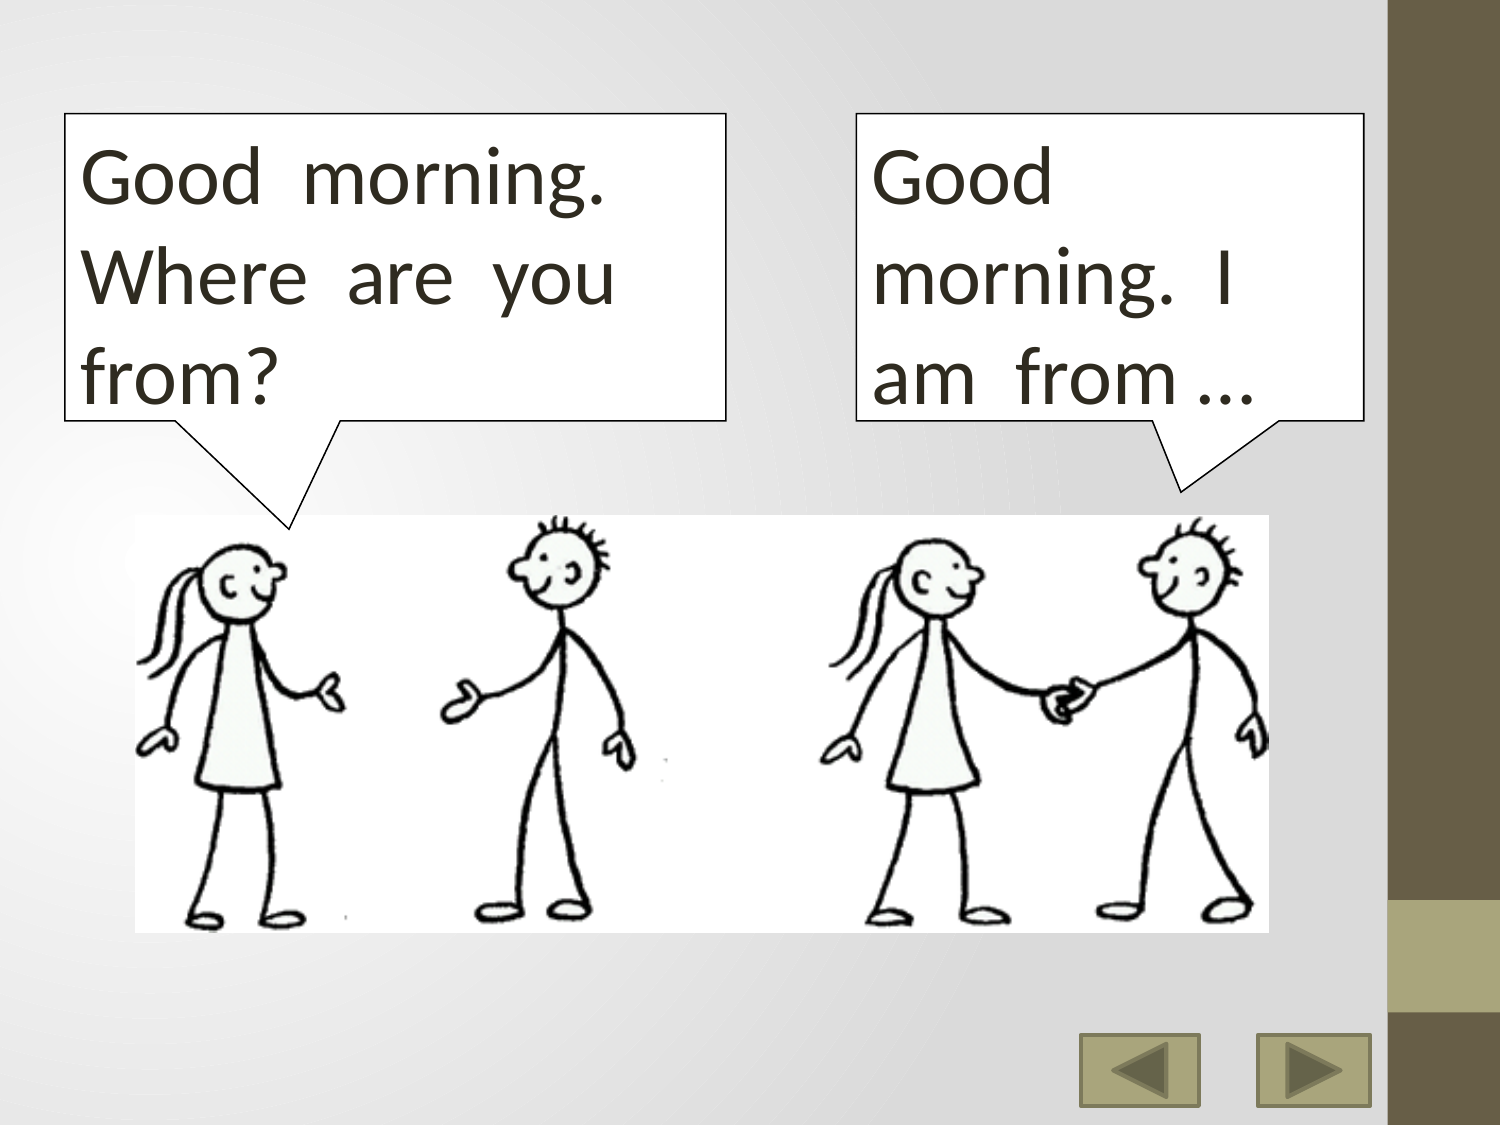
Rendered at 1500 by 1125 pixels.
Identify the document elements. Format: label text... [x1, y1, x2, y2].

text_box [1079, 1033, 1201, 1108]
picture [135, 514, 1270, 934]
text_box [1256, 1033, 1372, 1108]
text_box Good morning. Where are you from? [64, 113, 726, 507]
text_box Good morning. I am from … [856, 113, 1364, 493]
